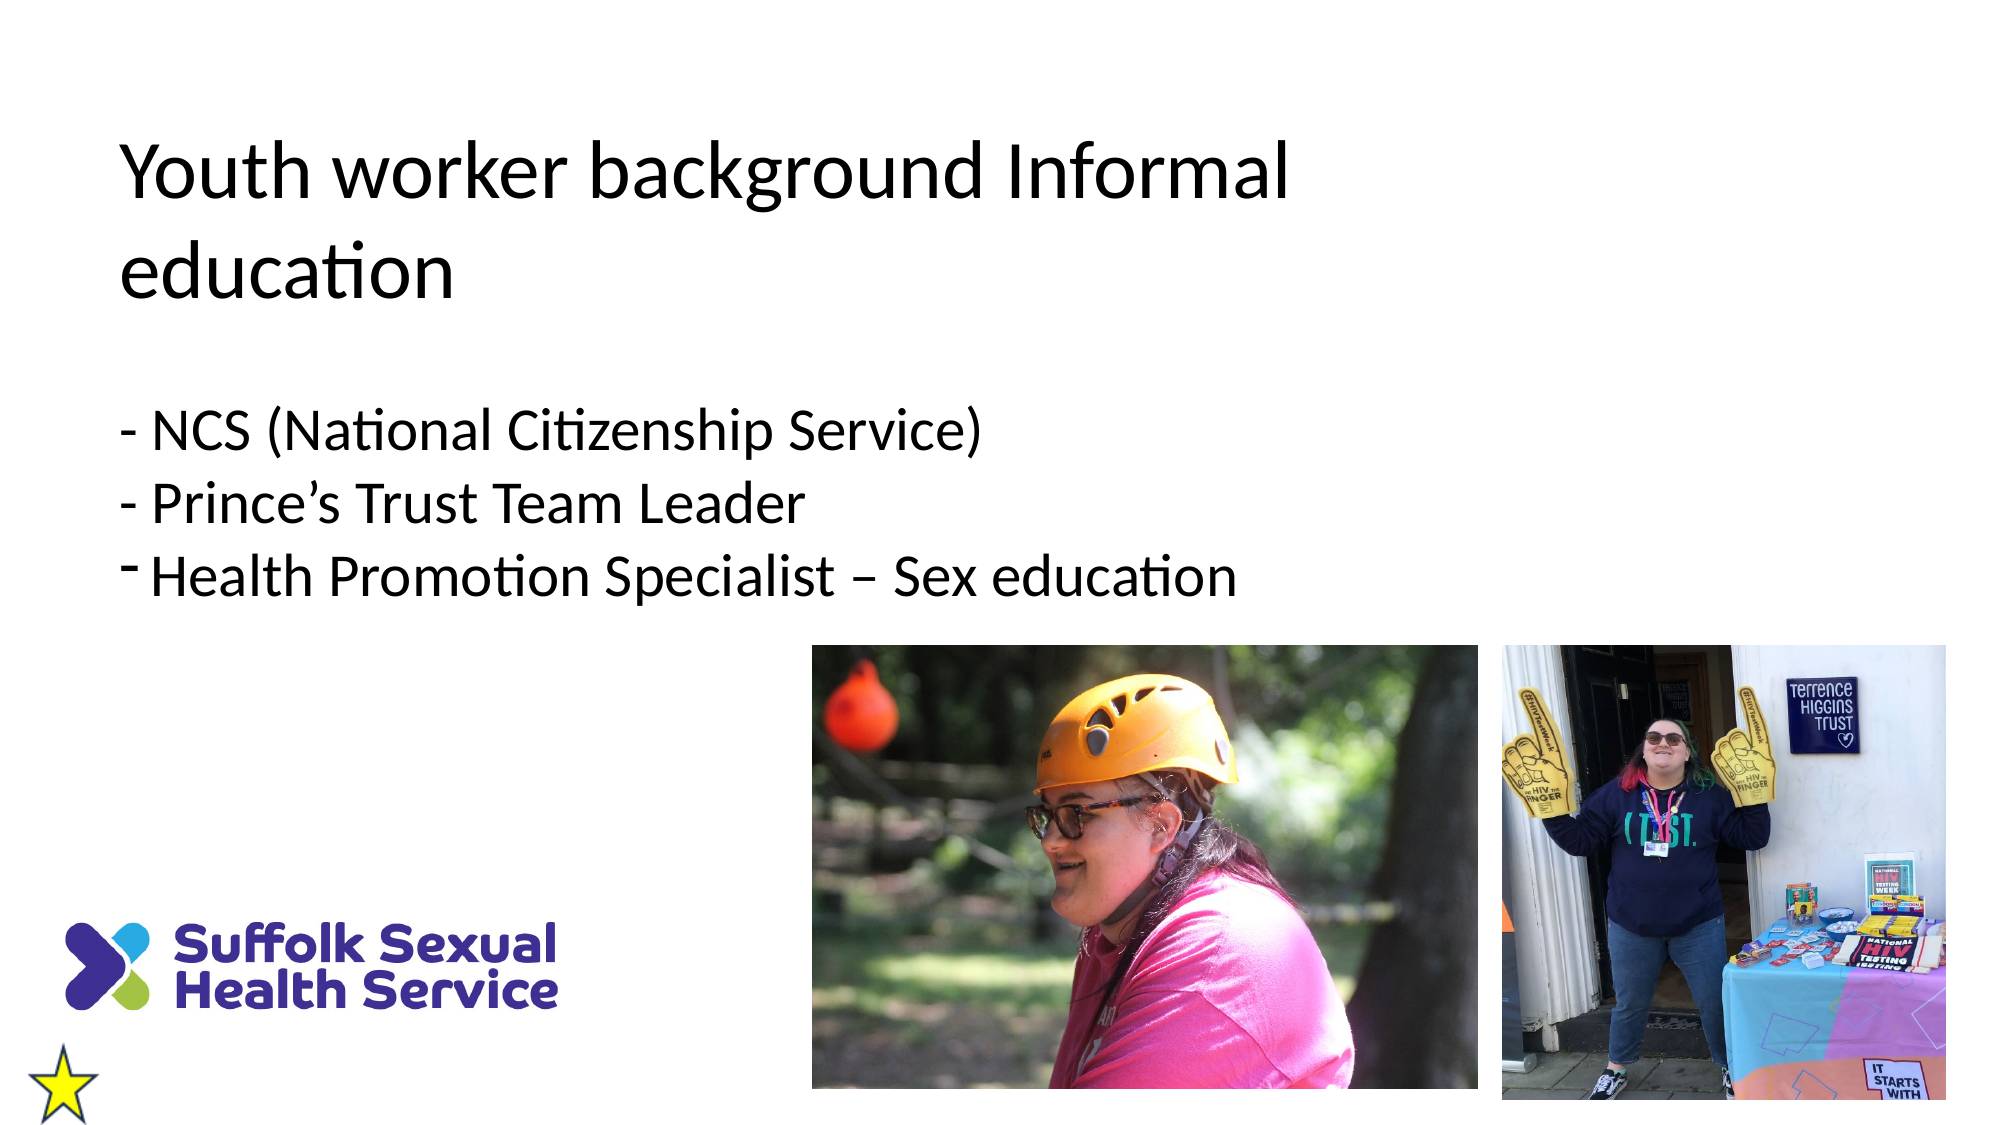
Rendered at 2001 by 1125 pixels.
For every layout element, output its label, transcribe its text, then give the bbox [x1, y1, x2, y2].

picture [1, 857, 610, 1125]
title Youth worker background Informal education - NCS (National Citizenship Service) - Prince’s Trust Team Leader Health Promotion Specialist – Sex education [104, 108, 1405, 617]
picture [811, 645, 1478, 1090]
picture [1502, 645, 1946, 1101]
